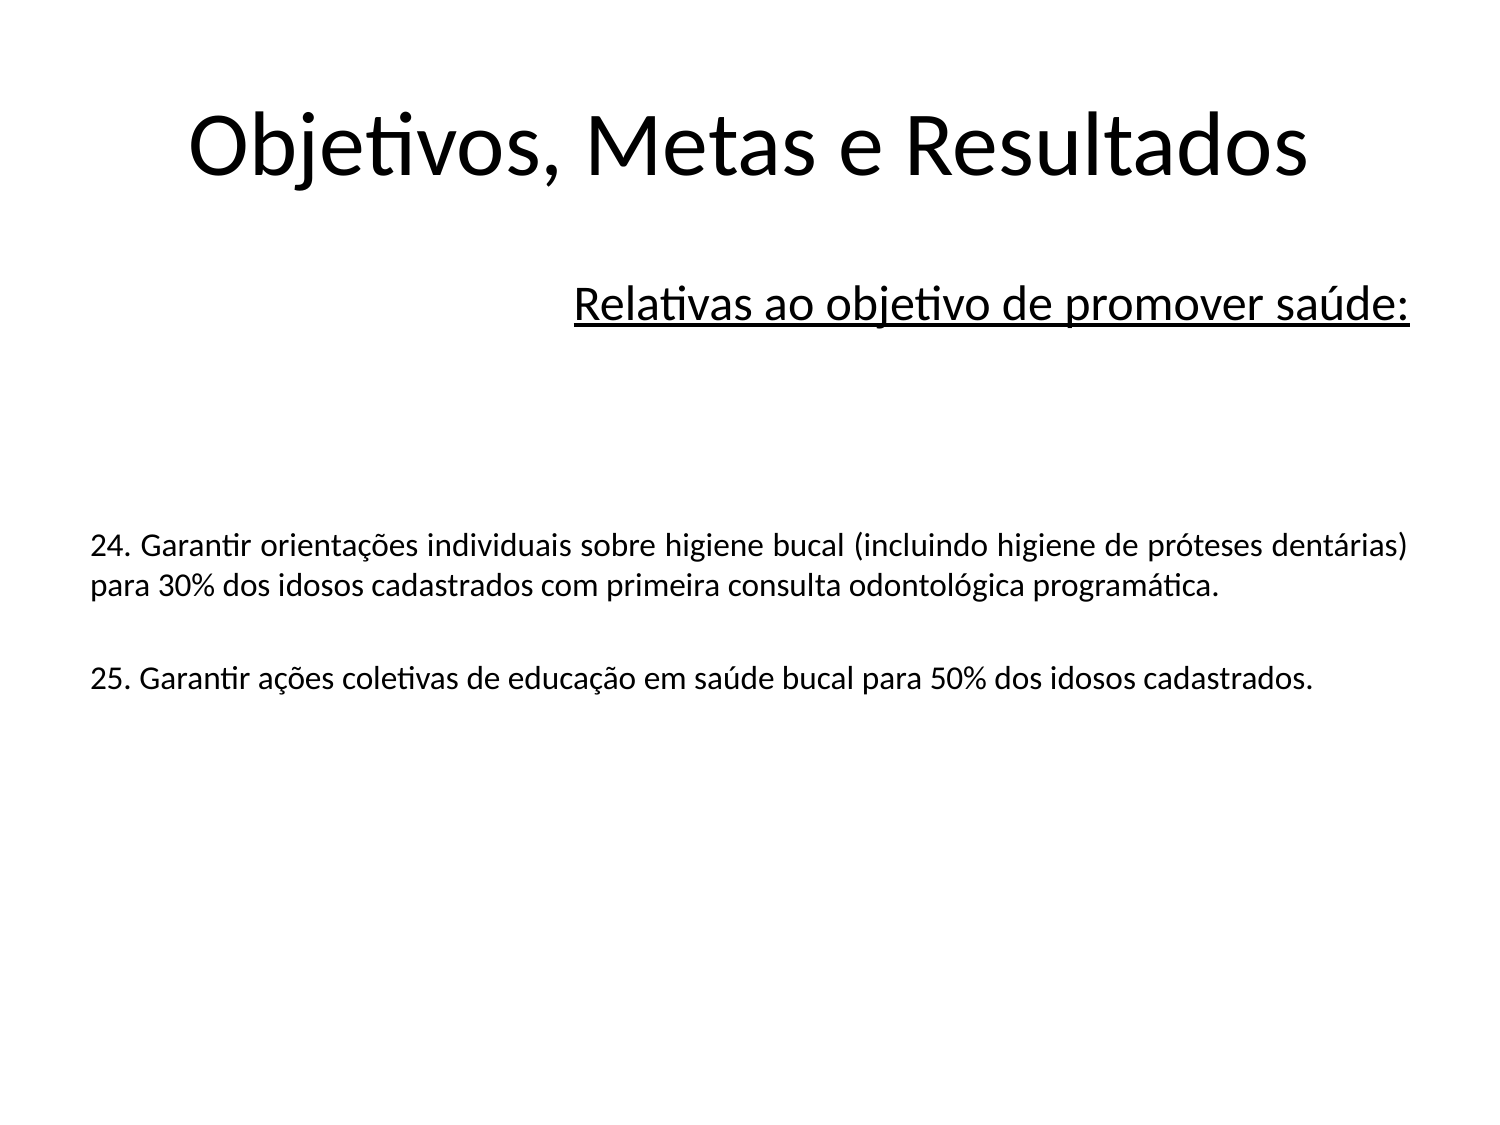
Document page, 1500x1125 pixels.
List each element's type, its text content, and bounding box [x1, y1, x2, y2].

title Objetivos, Metas e Resultados [75, 45, 1425, 233]
list Relativas ao objetivo de promover saúde: 24. Garantir orientações individuais sobre higiene bucal (incluindo higiene de próteses dentárias) para 30% dos idosos cadastrados com primeira consulta odontológica programática. 25. Garantir ações coletivas de educação em saúde bucal para 50% dos idosos cadastrados. [75, 262, 1425, 1005]
